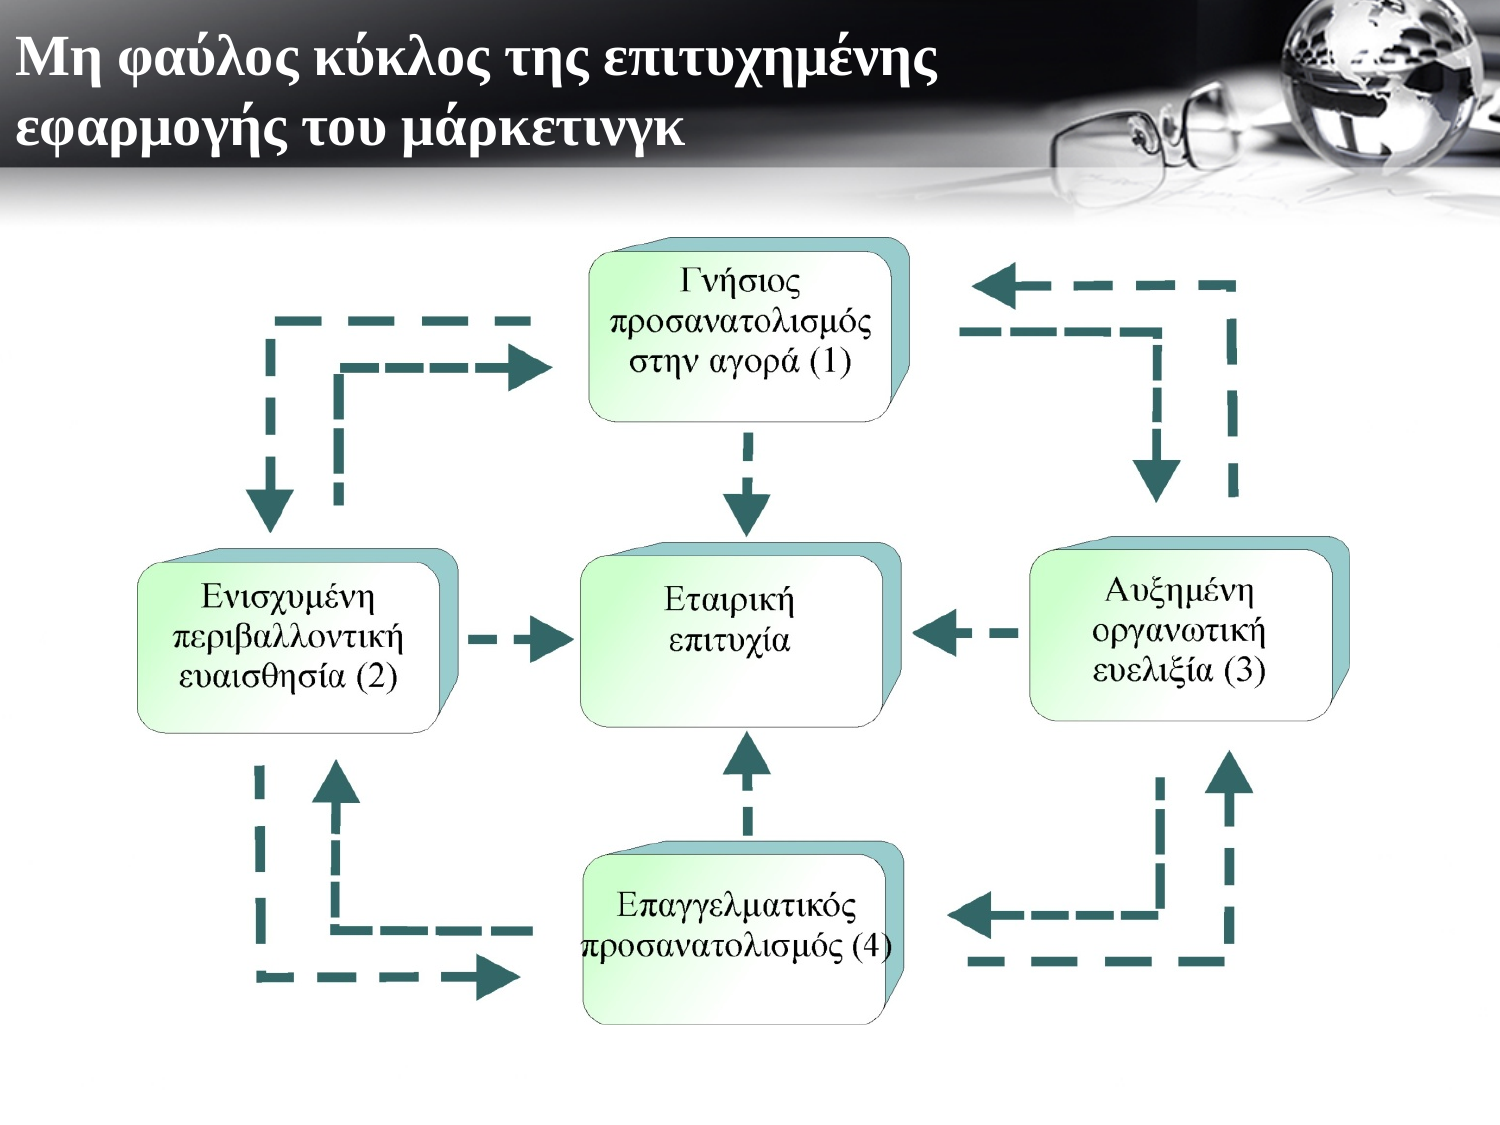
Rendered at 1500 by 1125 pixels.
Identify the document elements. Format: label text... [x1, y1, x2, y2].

title Μη φαύλος κύκλος της επιτυχημένης εφαρμογής του μάρκετινγκ [0, 0, 1001, 176]
picture [0, 0, 1500, 1125]
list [137, 237, 1351, 1026]
